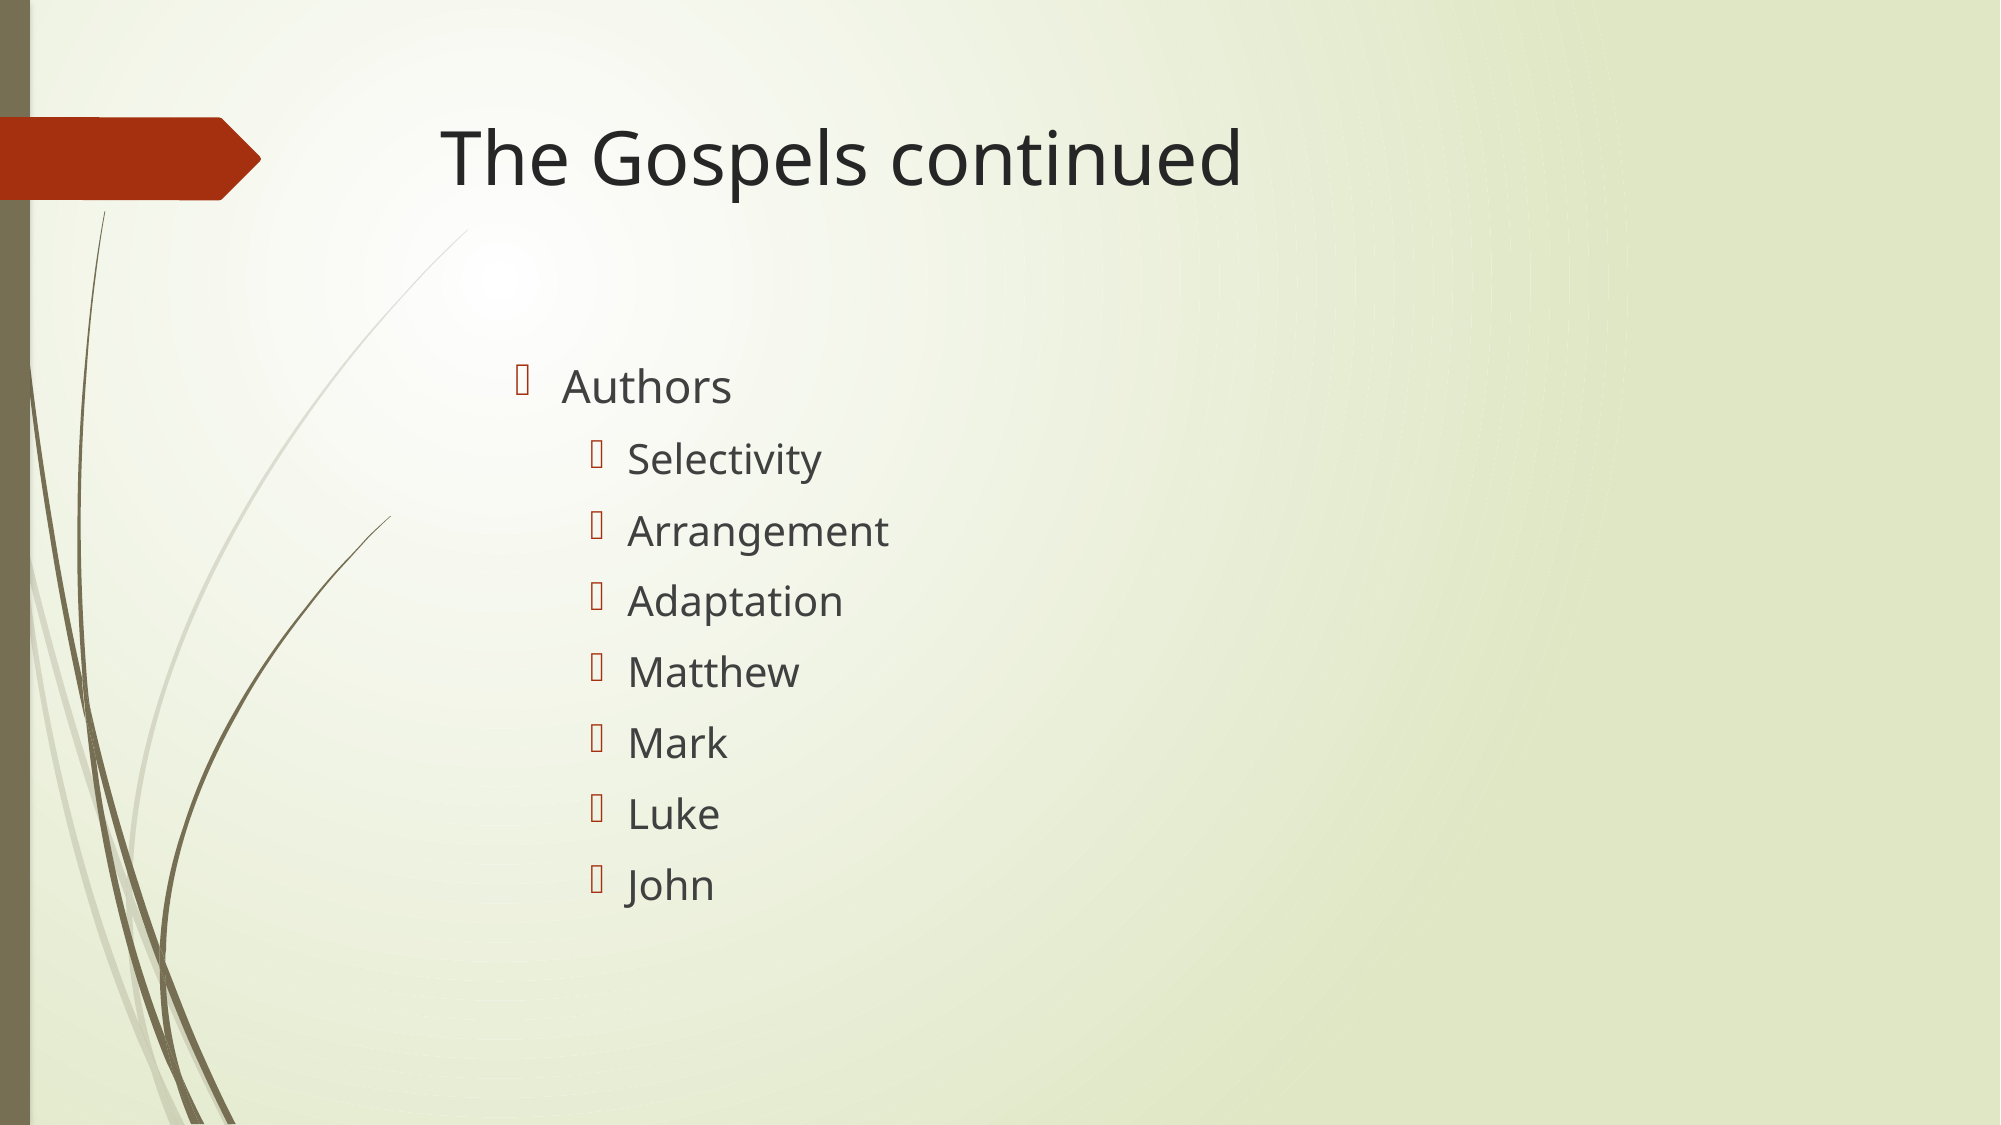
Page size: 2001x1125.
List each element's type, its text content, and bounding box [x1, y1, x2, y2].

list Authors Selectivity Arrangement Adaptation Matthew Mark Luke John [424, 350, 1888, 970]
title The Gospels continued [425, 102, 1888, 313]
